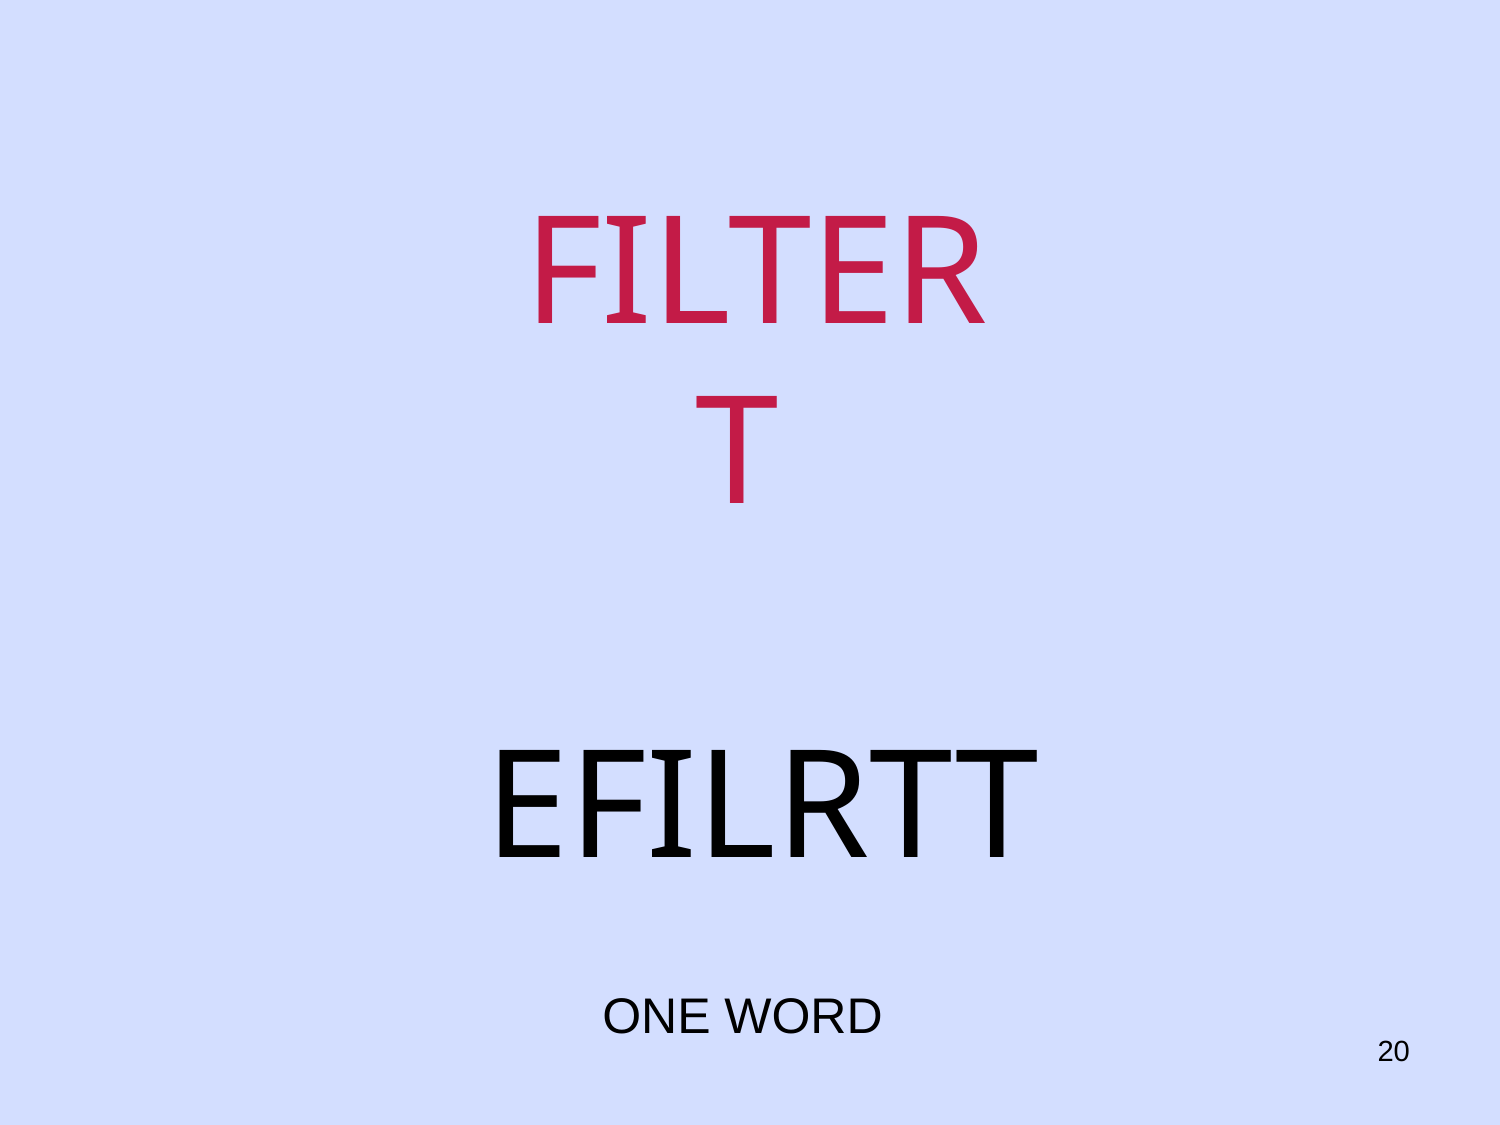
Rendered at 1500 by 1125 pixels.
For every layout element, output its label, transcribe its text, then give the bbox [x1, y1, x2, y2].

list EFILRTT [12, 699, 1500, 1125]
text_box ONE WORD [587, 976, 913, 1052]
title FILTER T [12, 149, 1500, 699]
